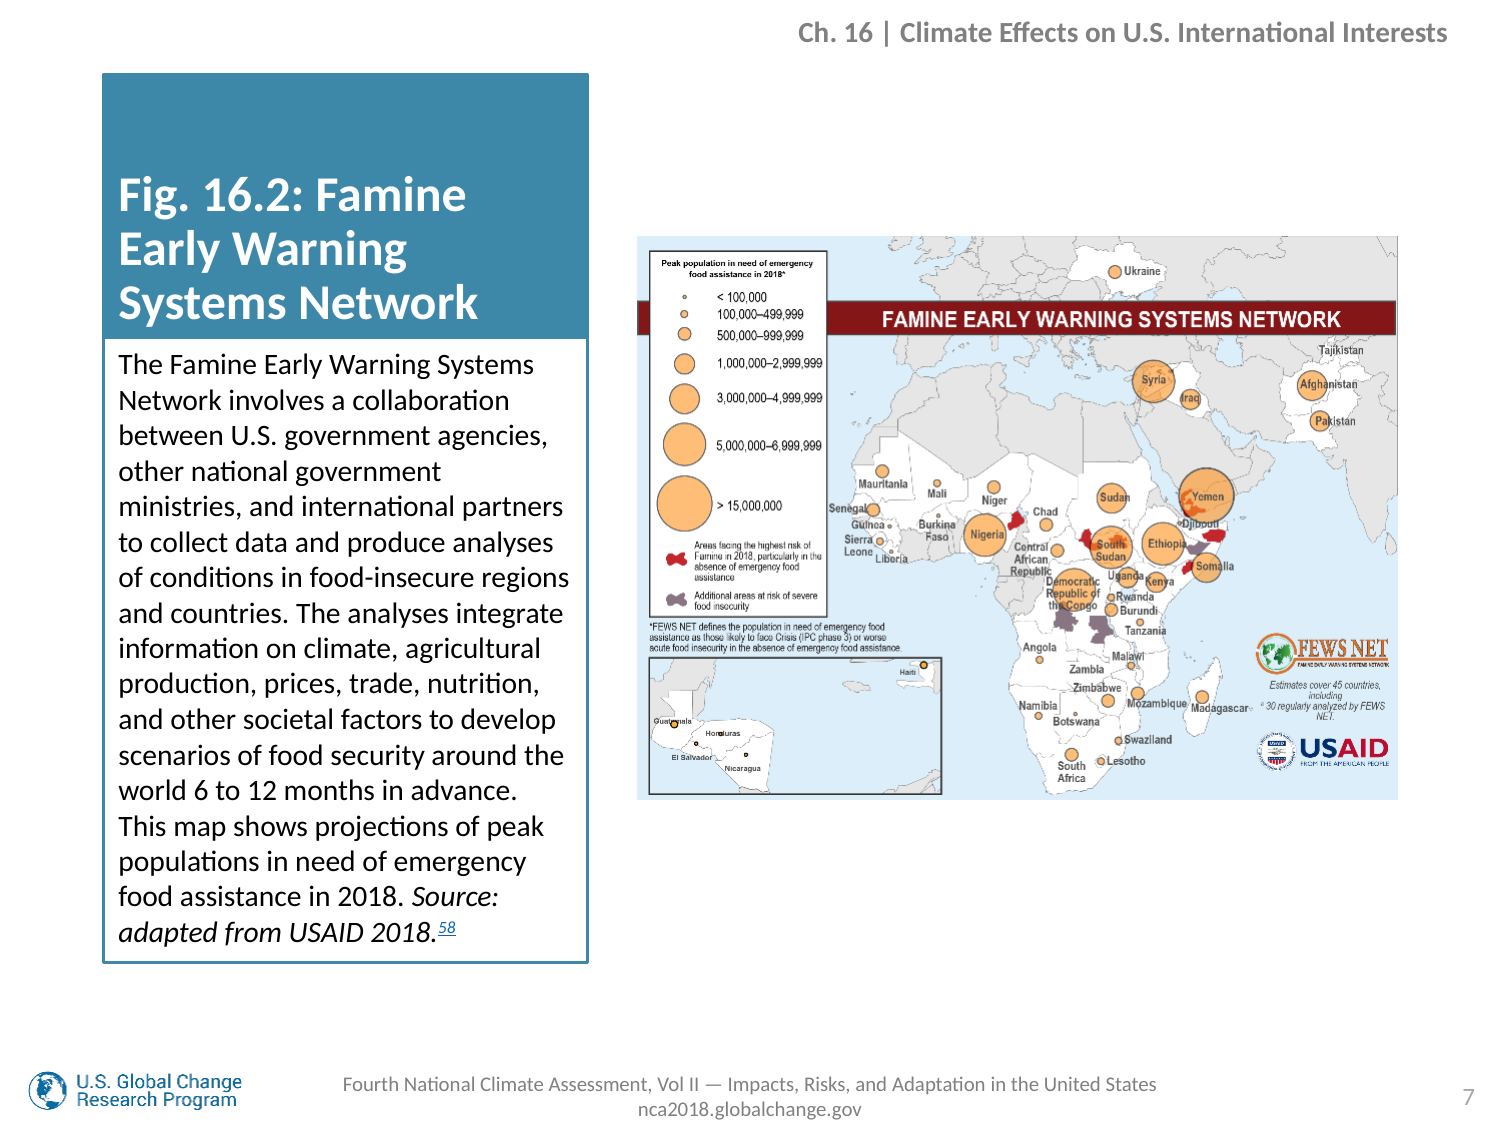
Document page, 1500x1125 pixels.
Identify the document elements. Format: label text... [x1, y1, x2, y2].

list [637, 236, 1398, 800]
list Ch. 16 | Climate Effects on U.S. International Interests [34, 10, 1464, 57]
title Fig. 16.2: Famine Early Warning Systems Network [102, 73, 589, 336]
list The Famine Early Warning Systems Network involves a collaboration between U.S. government agencies, other national government ministries, and international partners to collect data and produce analyses of conditions in food-insecure regions and countries. The analyses integrate information on climate, agricultural production, prices, trade, nutrition, and other societal factors to develop scenarios of food security around the world 6 to 12 months in advance. This map shows projections of peak populations in need of emergency food assistance in 2018. Source: adapted from USAID 2018.58 [102, 336, 589, 964]
picture [21, 1065, 245, 1116]
